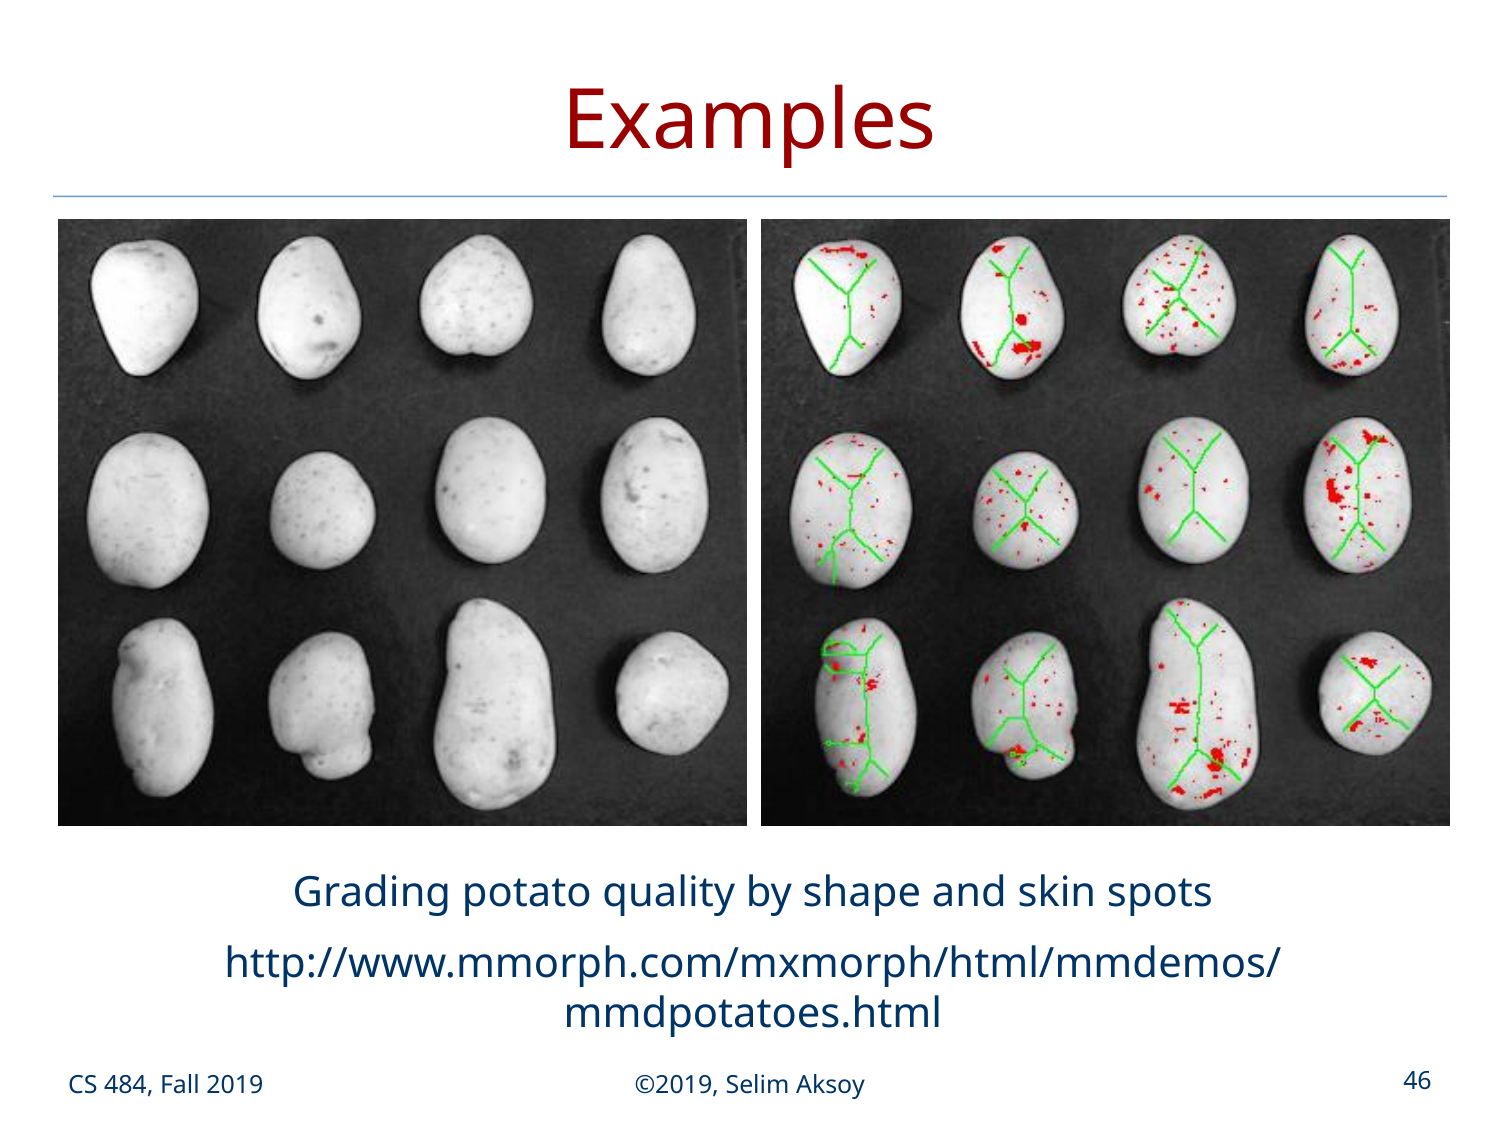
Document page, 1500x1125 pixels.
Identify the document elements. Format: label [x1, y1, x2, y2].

slide_number [1134, 1052, 1448, 1107]
footer [511, 1052, 988, 1107]
title [53, 31, 1447, 173]
text_box [64, 857, 1442, 1044]
slide_number [52, 1052, 366, 1107]
picture [58, 219, 747, 827]
picture [761, 219, 1450, 827]
